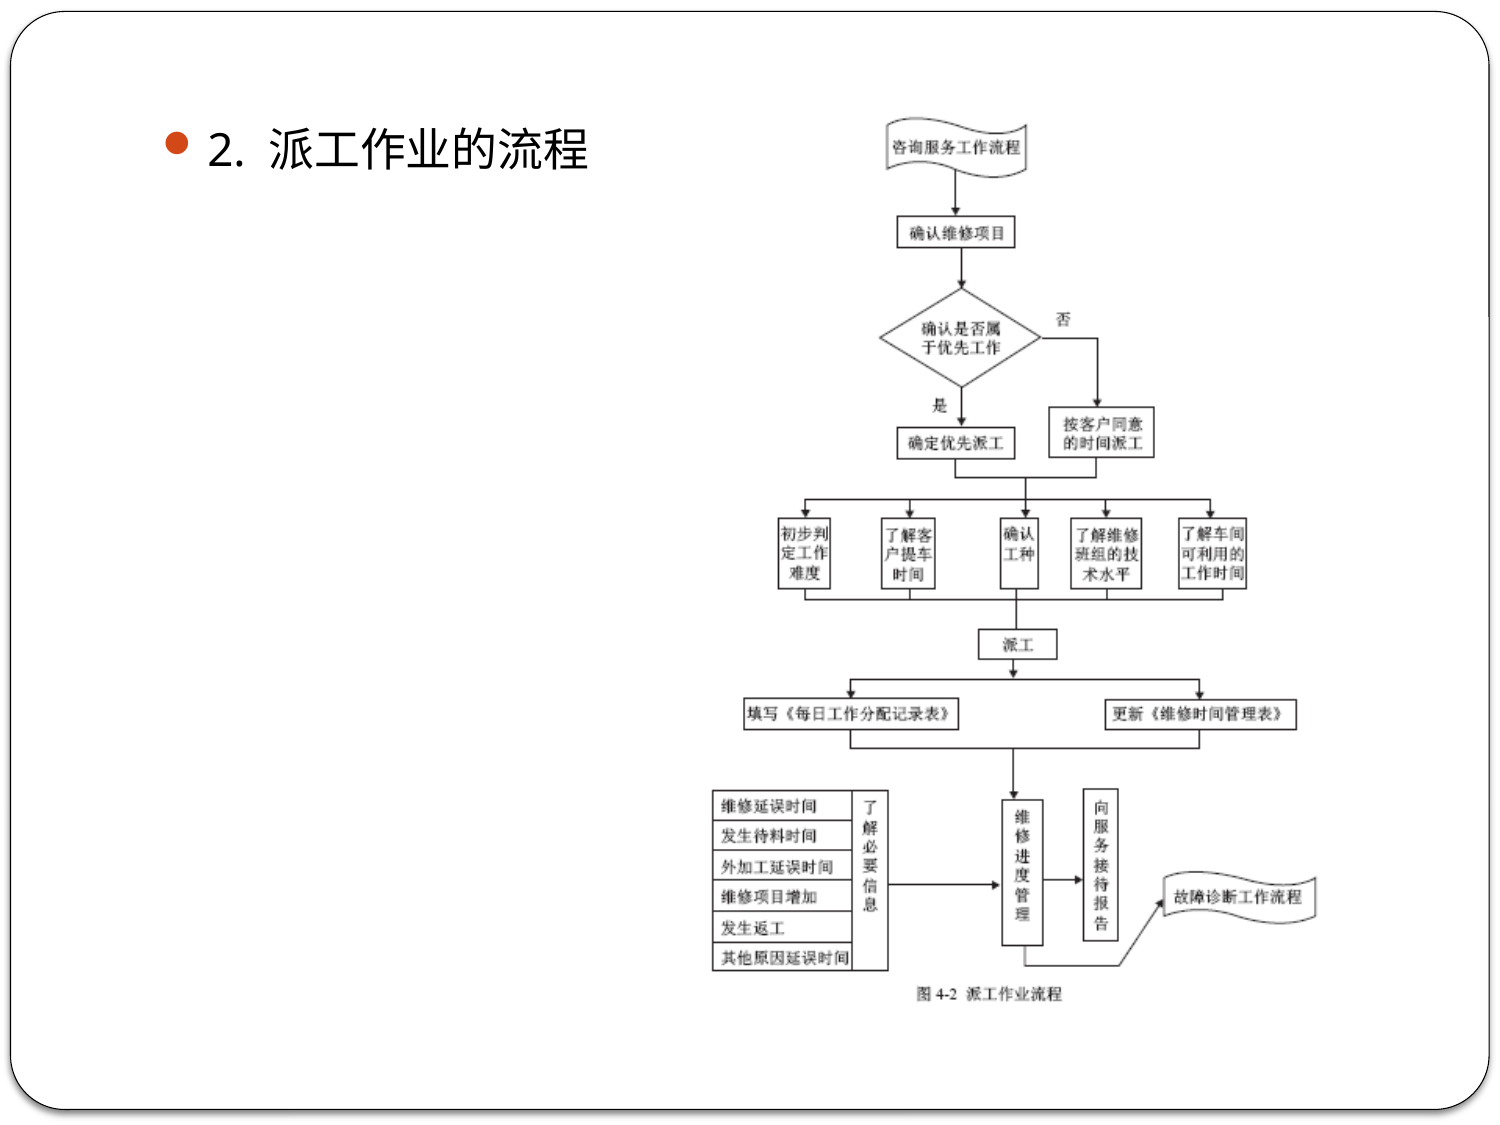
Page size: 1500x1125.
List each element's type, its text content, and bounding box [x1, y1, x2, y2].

picture [619, 89, 1399, 1017]
list 2. 派工作业的流程 [147, 113, 613, 211]
